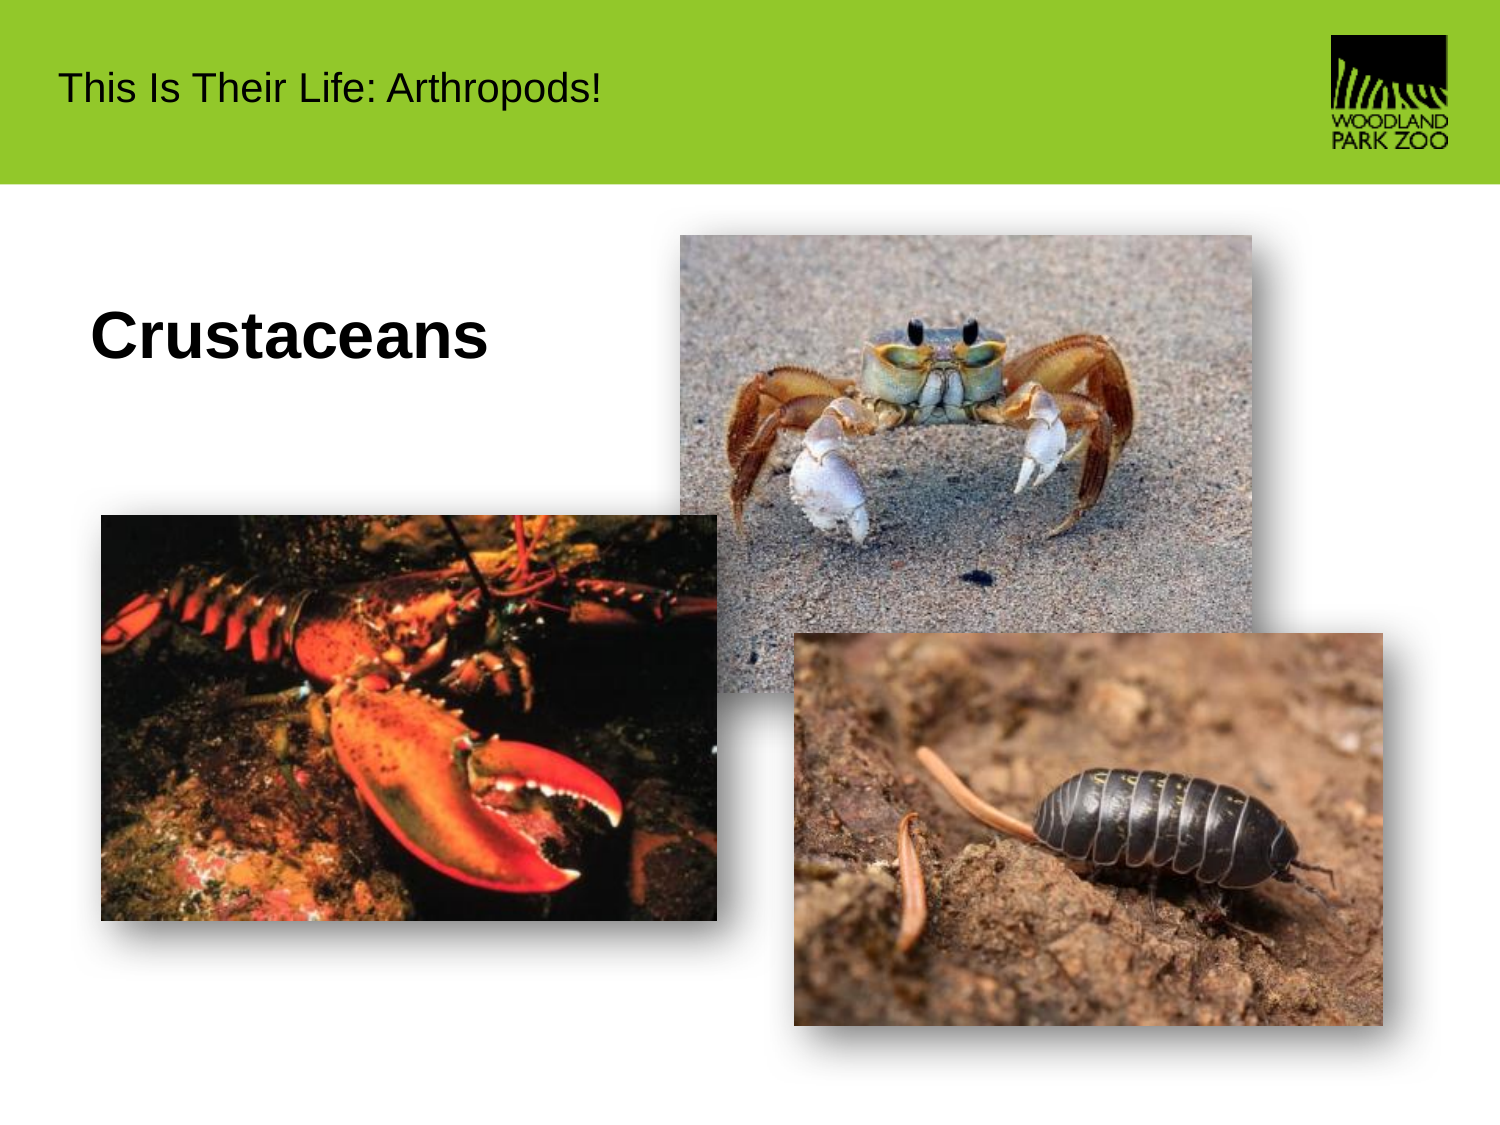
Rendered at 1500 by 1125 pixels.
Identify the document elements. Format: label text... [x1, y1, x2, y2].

picture [101, 235, 1383, 1026]
picture [1331, 35, 1448, 149]
title This Is Their Life: Arthropods! [42, 49, 1338, 119]
list Crustaceans [74, 283, 510, 426]
